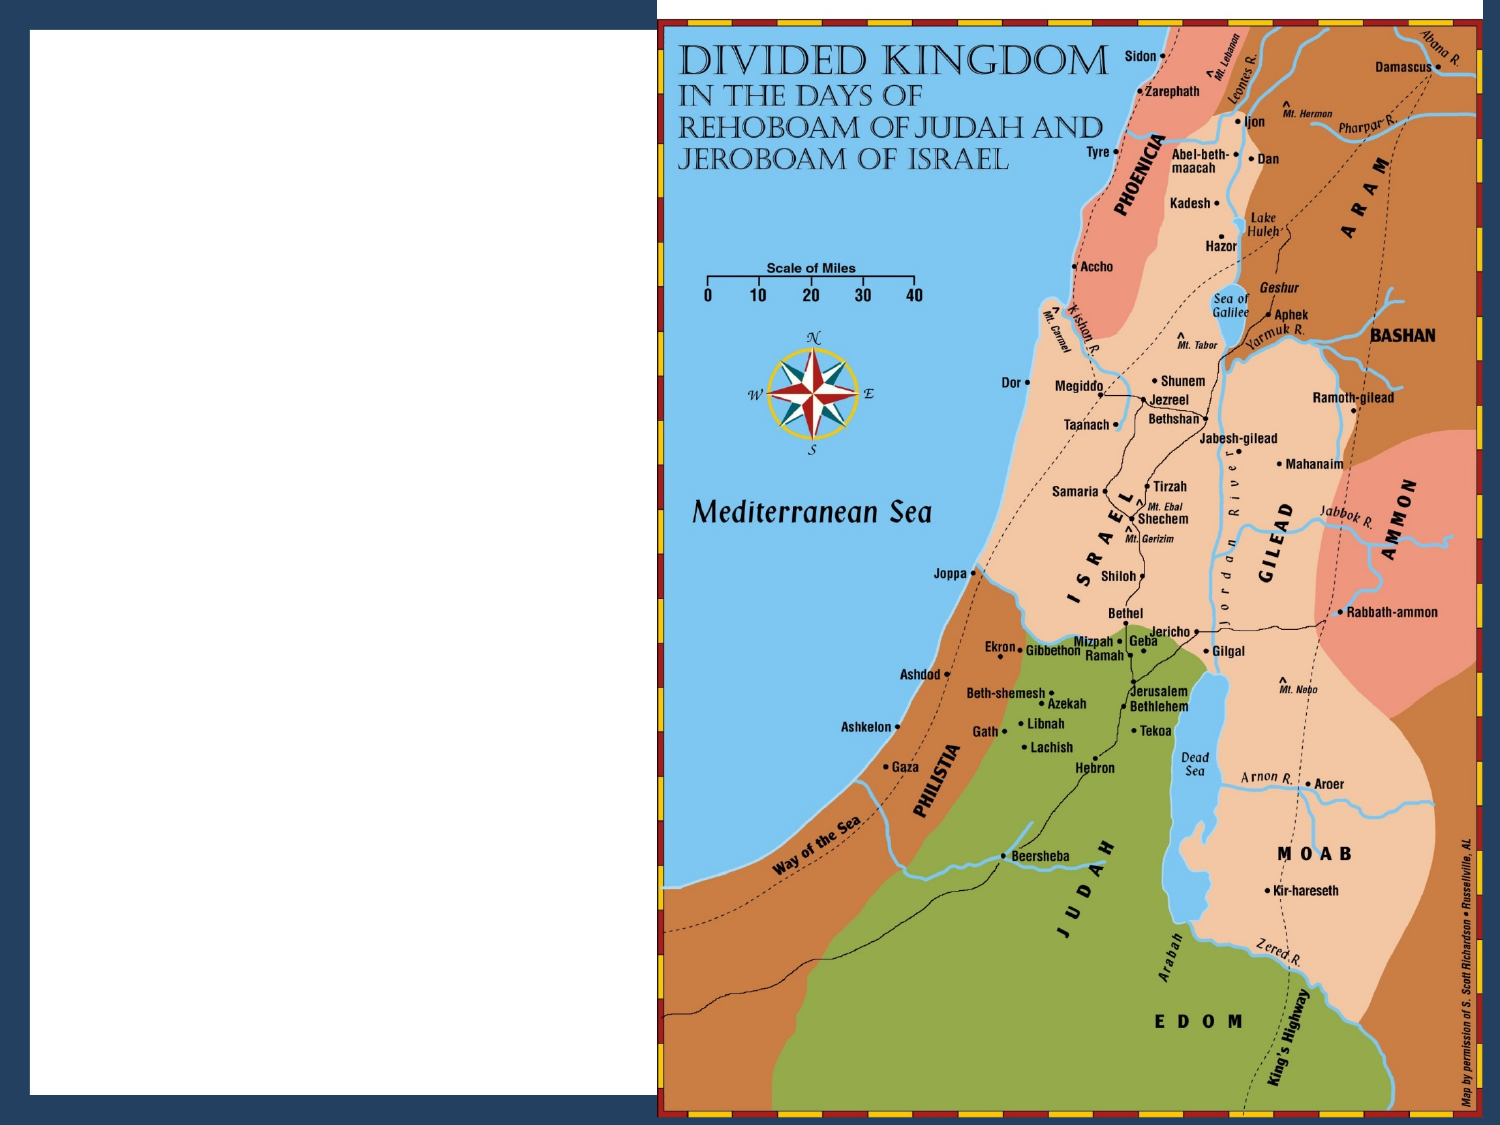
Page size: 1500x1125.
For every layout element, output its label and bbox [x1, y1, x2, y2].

list [656, 0, 1483, 1119]
